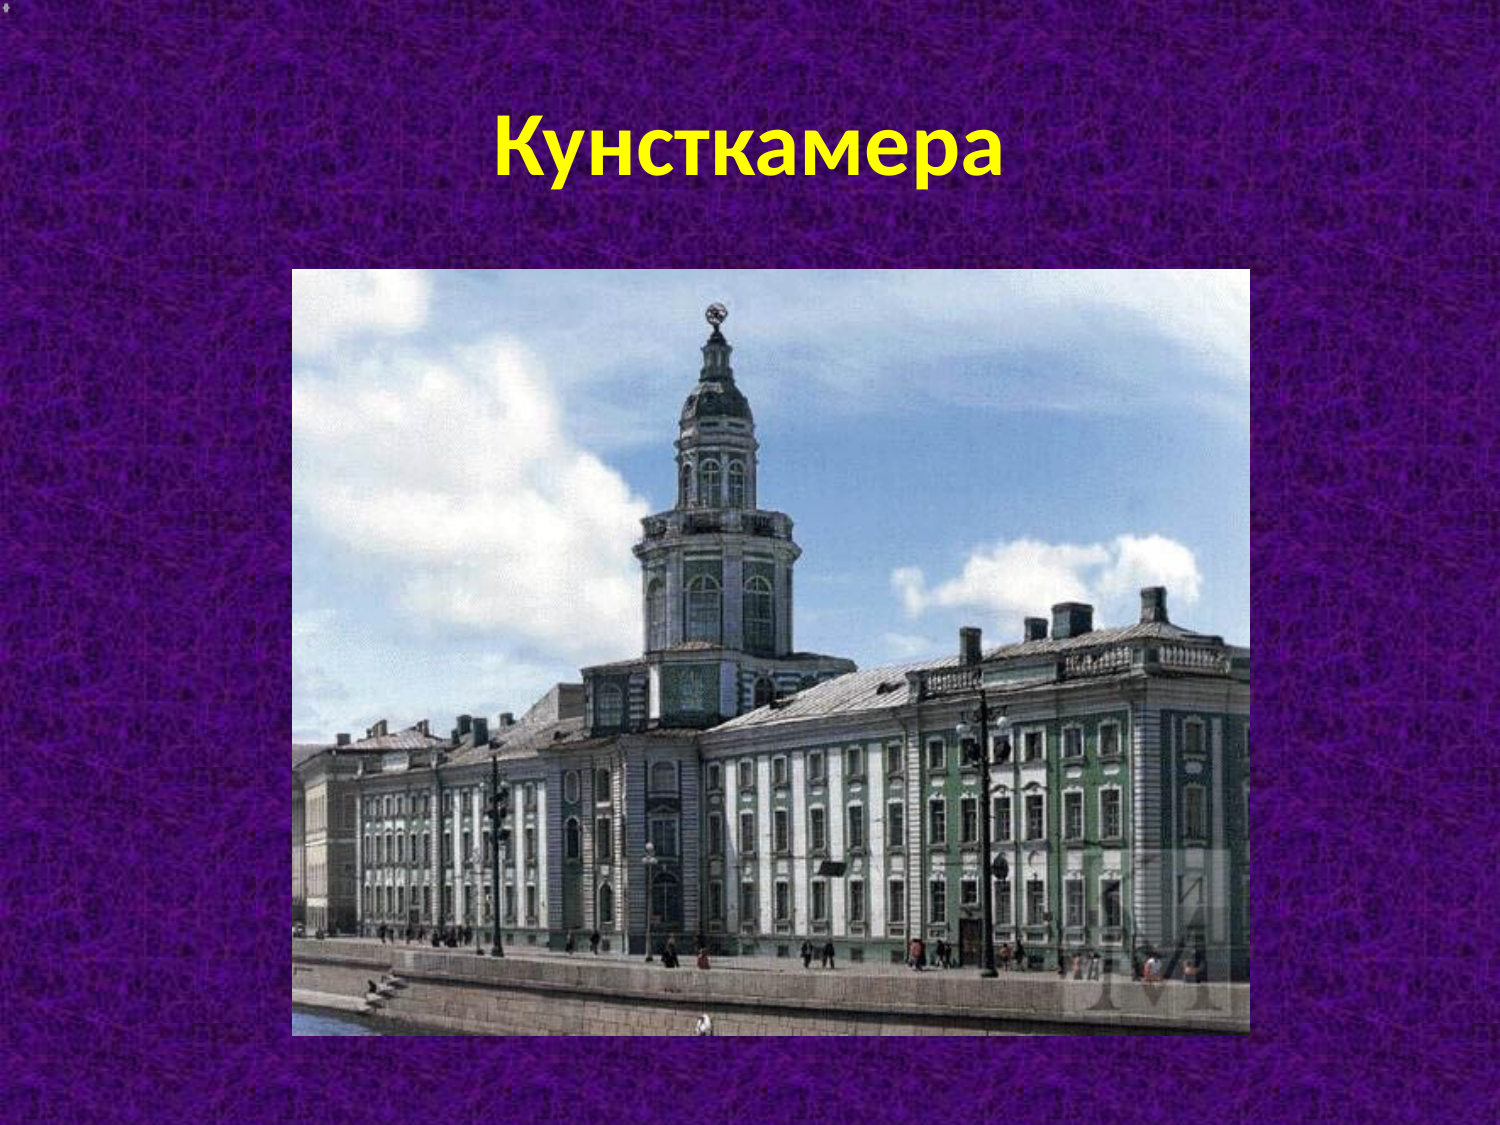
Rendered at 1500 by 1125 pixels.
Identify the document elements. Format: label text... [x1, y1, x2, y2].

title Кунсткамера [75, 45, 1425, 233]
picture [0, 0, 1500, 1125]
